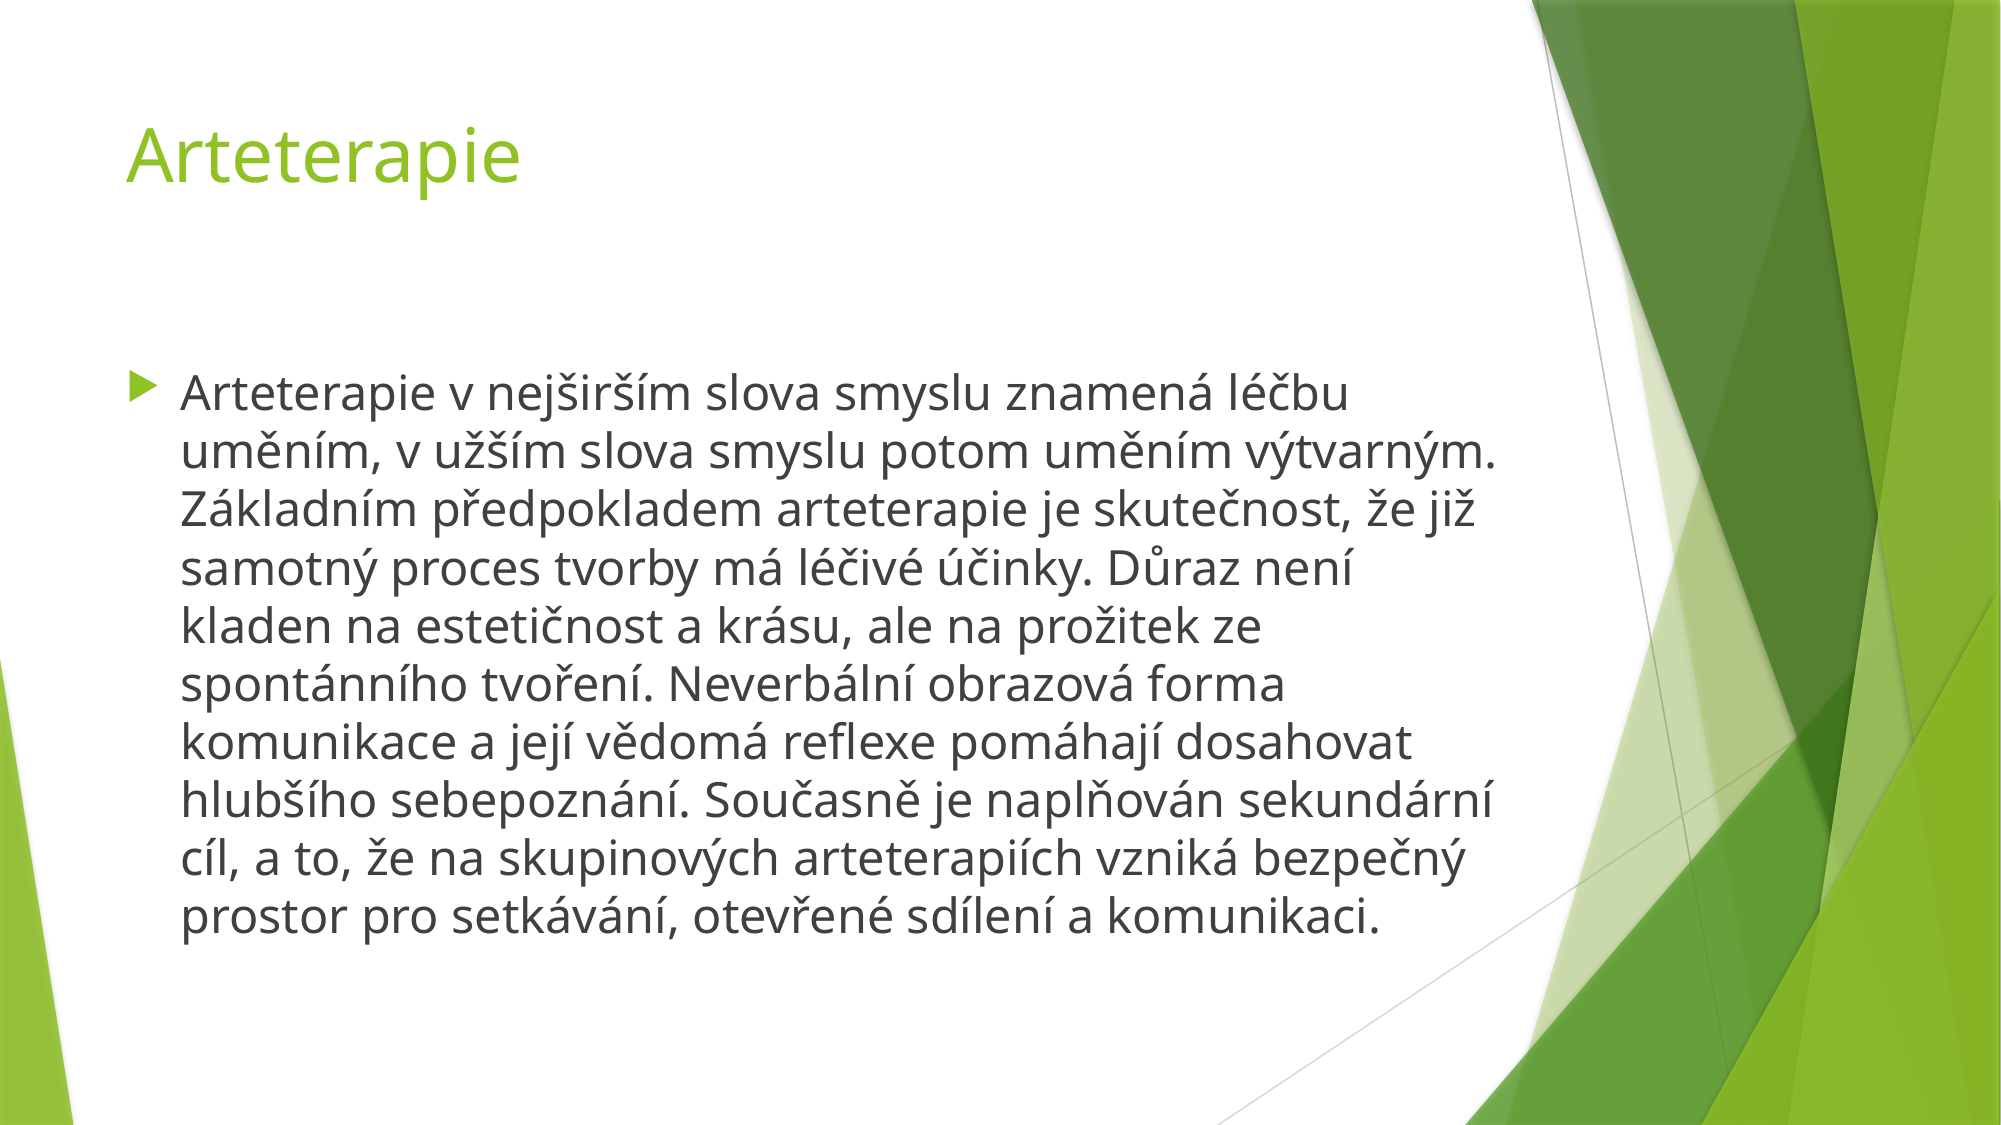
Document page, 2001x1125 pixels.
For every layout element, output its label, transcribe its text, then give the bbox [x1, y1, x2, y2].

title Arteterapie [111, 99, 1522, 317]
list Arteterapie v nejširším slova smyslu znamená léčbu uměním, v užším slova smyslu potom uměním výtvarným. Základním předpokladem arteterapie je skutečnost, že již samotný proces tvorby má léčivé účinky. Důraz není kladen na estetičnost a krásu, ale na prožitek ze spontánního tvoření. Neverbální obrazová forma komunikace a její vědomá reflexe pomáhají dosahovat hlubšího sebepoznání. Současně je naplňován sekundární cíl, a to, že na skupinových arteterapiích vzniká bezpečný prostor pro setkávání, otevřené sdílení a komunikaci. [111, 354, 1522, 992]
